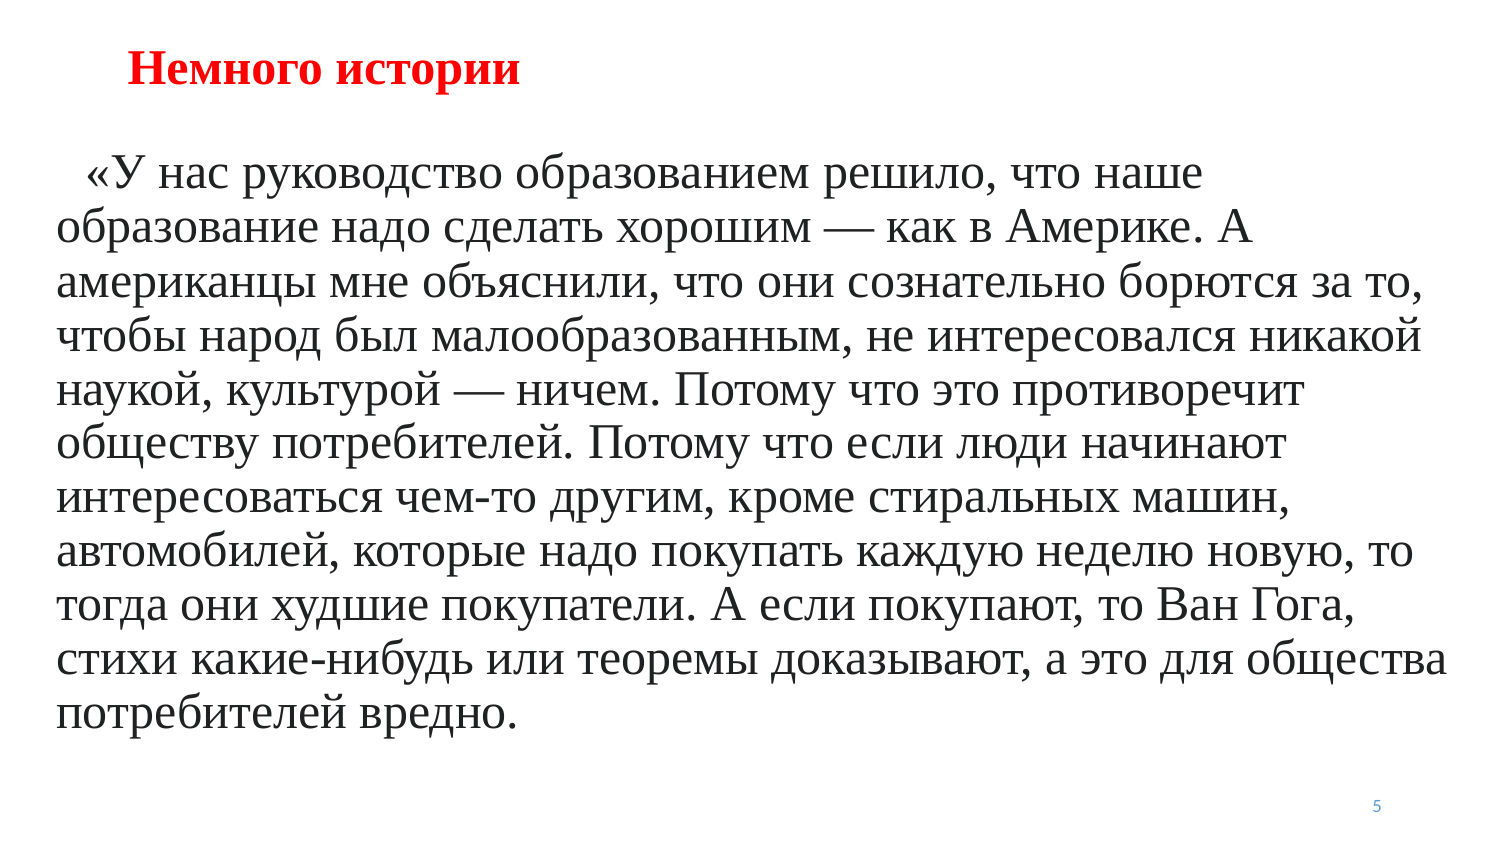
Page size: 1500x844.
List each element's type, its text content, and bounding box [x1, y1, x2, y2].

slide_number 5 [1059, 782, 1397, 827]
subtitle «У нас руководство образованием решило, что наше образование надо сделать хорошим — как в Америке. А американцы мне объяснили, что они сознательно борются за то, чтобы народ был малообразованным, не интересовался никакой наукой, культурой — ничем. Потому что это противоречит обществу потребителей. Потому что если люди начинают интересоваться чем-то другим, кроме стиральных машин, автомобилей, которые надо покупать каждую неделю новую, то тогда они худшие покупатели. А если покупают, то Ван Гога, стихи какие-нибудь или теоремы доказывают, а это для общества потребителей вредно. [41, 138, 1471, 800]
title Немного истории [112, 32, 1376, 103]
